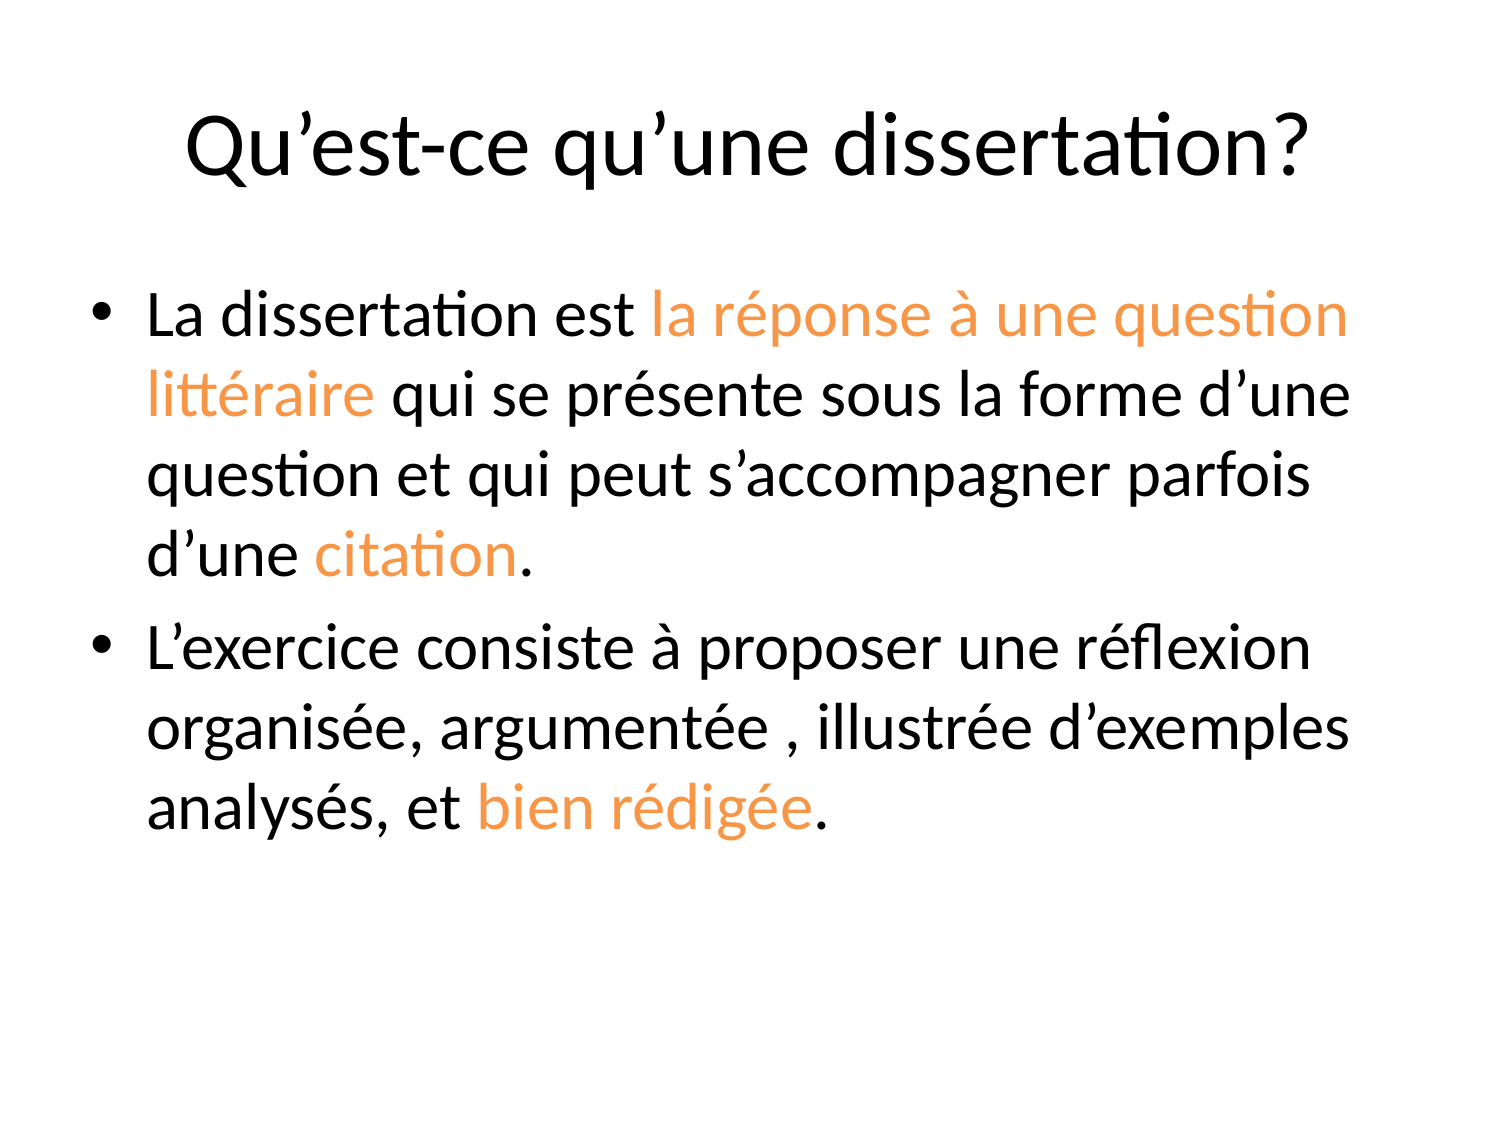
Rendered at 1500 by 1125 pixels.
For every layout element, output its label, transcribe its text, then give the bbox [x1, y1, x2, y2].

text_box Qu’est-ce qu’une dissertation? [75, 45, 1425, 233]
text_box La dissertation est la réponse à une question littéraire qui se présente sous la forme d’une question et qui peut s’accompagner parfois d’une citation. L’exercice consiste à proposer une réflexion organisée, argumentée , illustrée d’exemples analysés, et bien rédigée. [75, 262, 1425, 1005]
